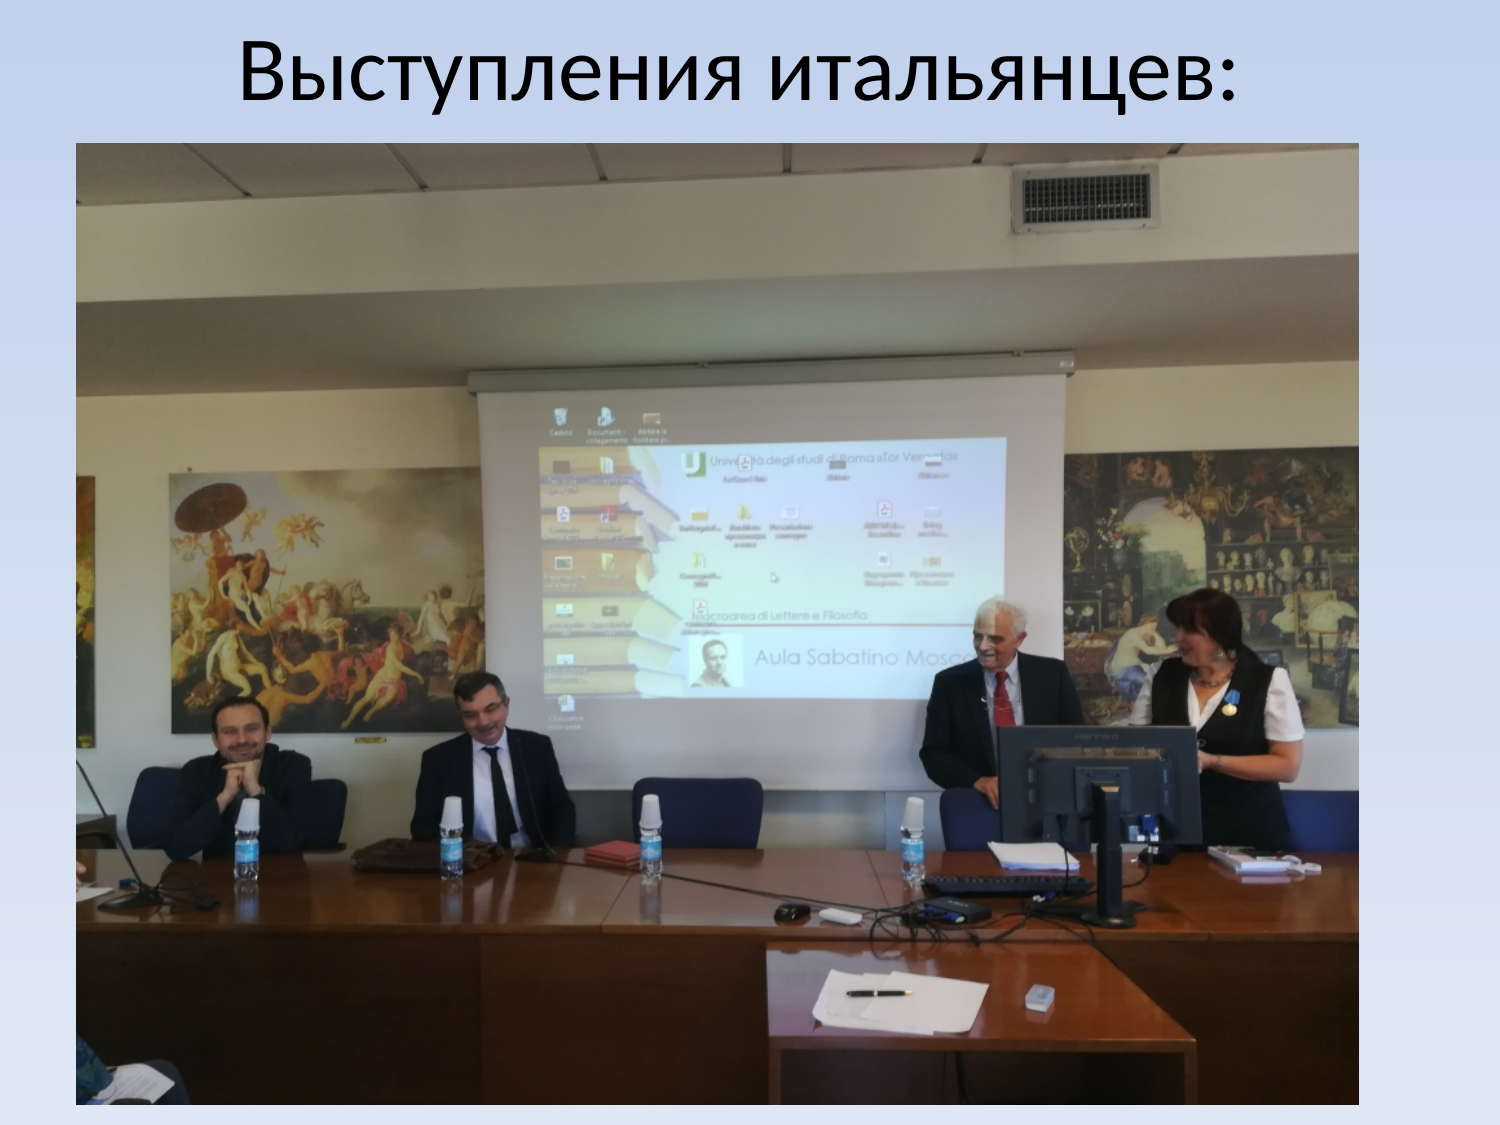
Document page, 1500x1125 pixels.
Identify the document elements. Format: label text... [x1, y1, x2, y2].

title Выступления итальянцев: [64, 0, 1415, 128]
picture [76, 143, 1359, 1105]
